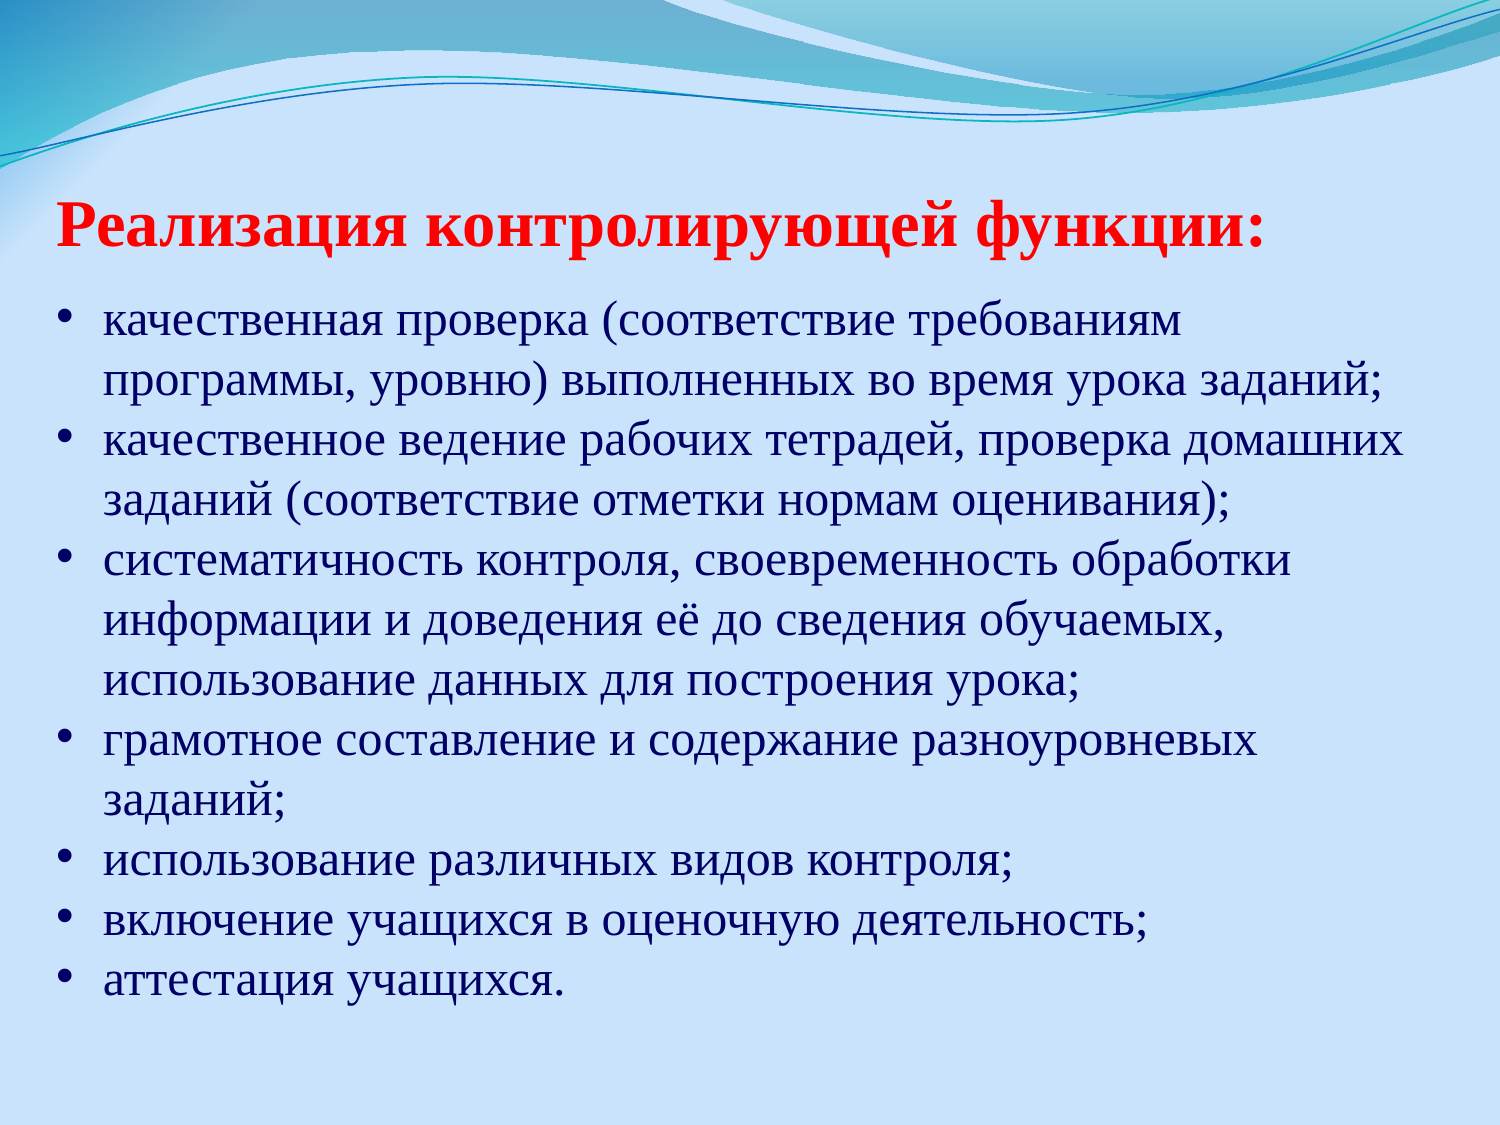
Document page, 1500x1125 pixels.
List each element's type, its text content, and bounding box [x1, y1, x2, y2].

text_box Реализация контролирующей функции: качественная проверка (соответствие требованиям программы, уровню) выполненных во время урока заданий; качественное ведение рабочих тетрадей, проверка домашних заданий (соответствие отметки нормам оценивания); систематичность контроля, своевременность обработки информации и доведения её до сведения обучаемых, использование данных для построения урока; грамотное составление и содержание разноуровневых заданий; использование различных видов контроля; включение учащихся в оценочную деятельность; аттестация учащихся. [41, 172, 1424, 1048]
